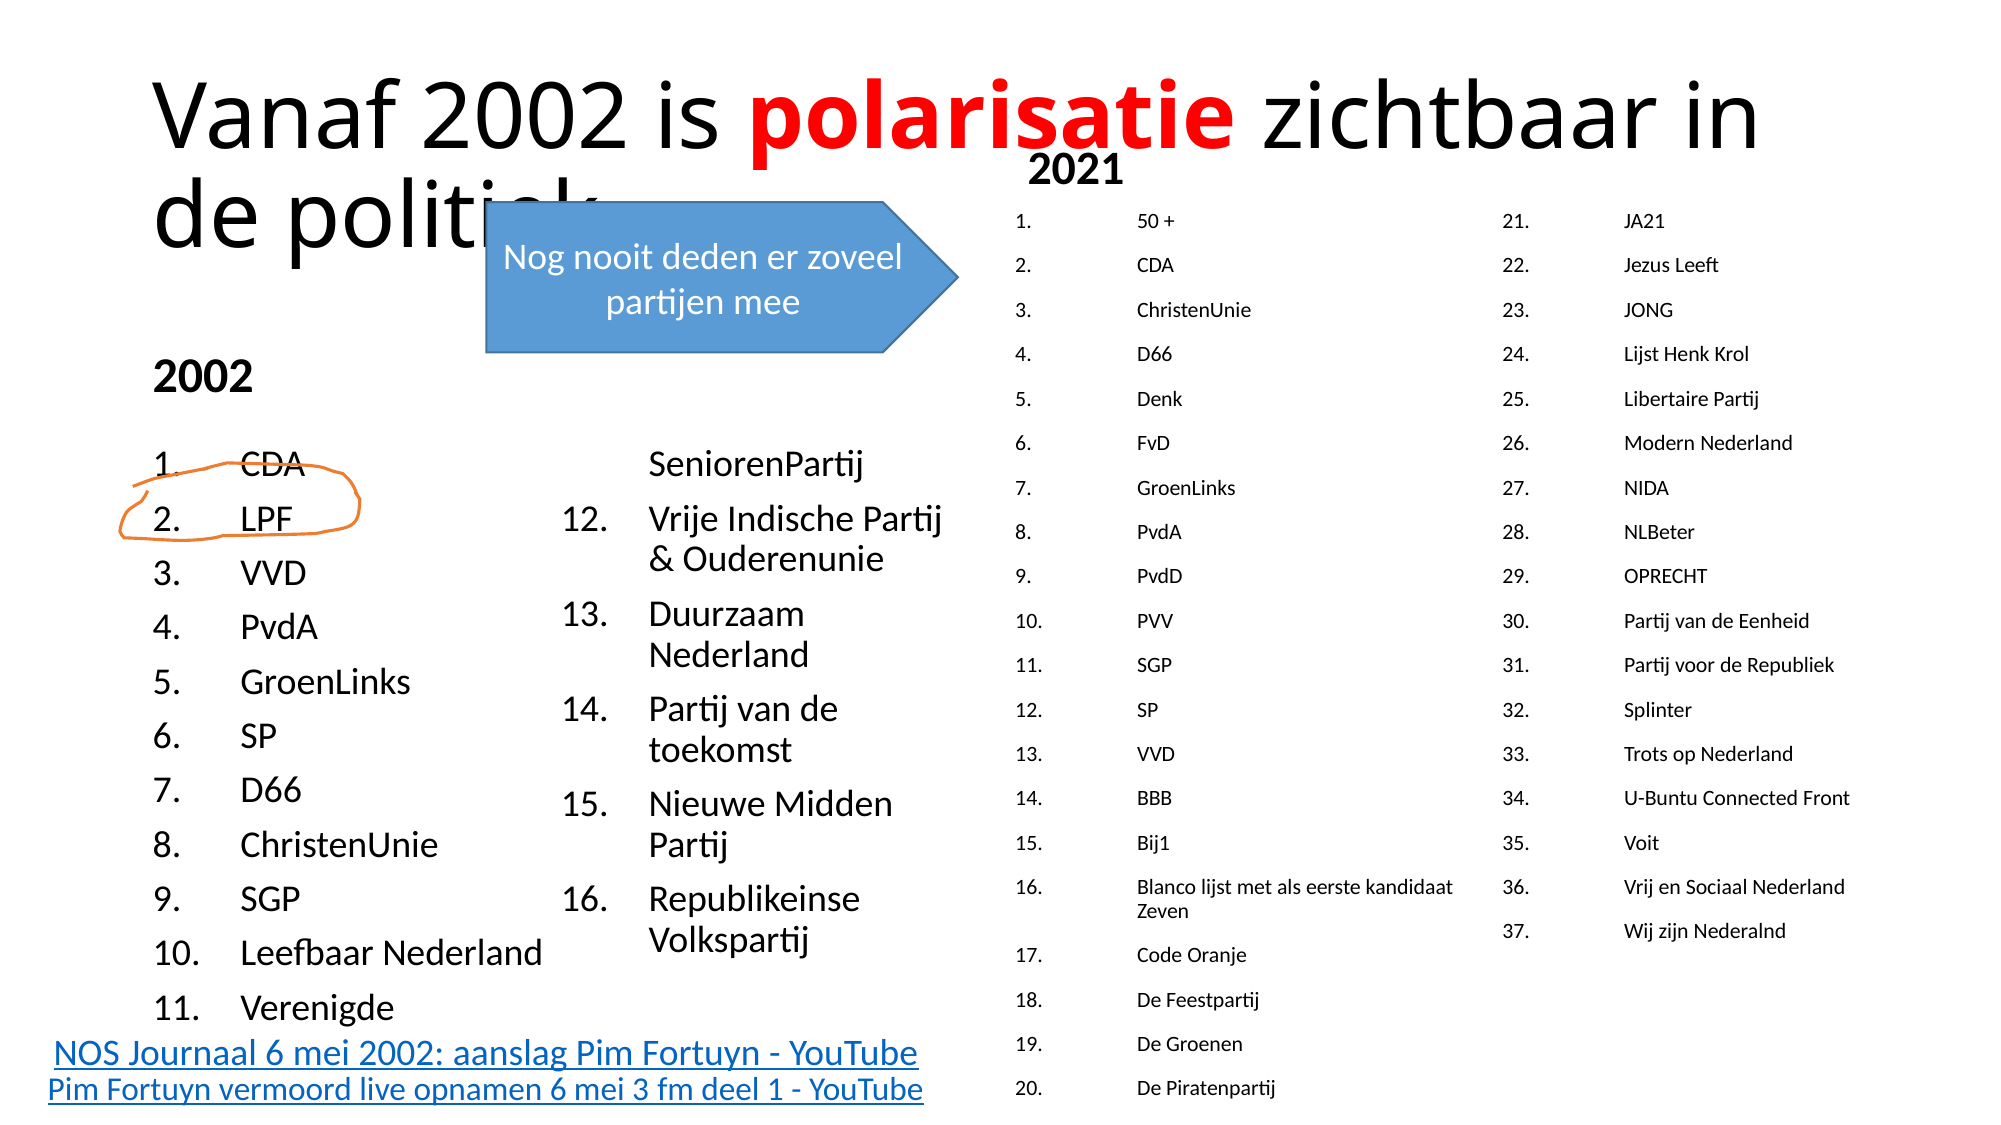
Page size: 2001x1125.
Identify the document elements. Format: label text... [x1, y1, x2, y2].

text_box Pim Fortuyn vermoord live opnamen 6 mei 3 fm deel 1 - YouTube [32, 1059, 1033, 1115]
text_box Nog nooit deden er zoveel partijen mee [485, 201, 960, 354]
list 2021 [1012, 135, 1863, 202]
list 2002 [137, 275, 984, 411]
list CDA LPF VVD PvdA GroenLinks SP D66 ChristenUnie SGP Leefbaar Nederland Verenigde SeniorenPartij Vrije Indische Partij & Ouderenunie Duurzaam Nederland Partij van de toekomst Nieuwe Midden Partij Republikeinse Volkspartij [137, 436, 984, 1042]
text_box [118, 461, 362, 542]
list 50 + CDA ChristenUnie D66 Denk FvD GroenLinks PvdA PvdD PVV SGP SP VVD BBB Bij1 Blanco lijst met als eerste kandidaat Zeven Code Oranje De Feestpartij De Groenen De Piratenpartij JA21 Jezus Leeft JONG Lijst Henk Krol Libertaire Partij Modern Nederland NIDA NLBeter OPRECHT Partij van de Eenheid Partij voor de Republiek Splinter Trots op Nederland U-Buntu Connected Front Voit Vrij en Sociaal Nederland Wij zijn Nederalnd [1000, 202, 2000, 1088]
title Vanaf 2002 is polarisatie zichtbaar in de politiek [137, 59, 1863, 278]
text_box NOS Journaal 6 mei 2002: aanslag Pim Fortuyn - YouTube [38, 1020, 934, 1080]
